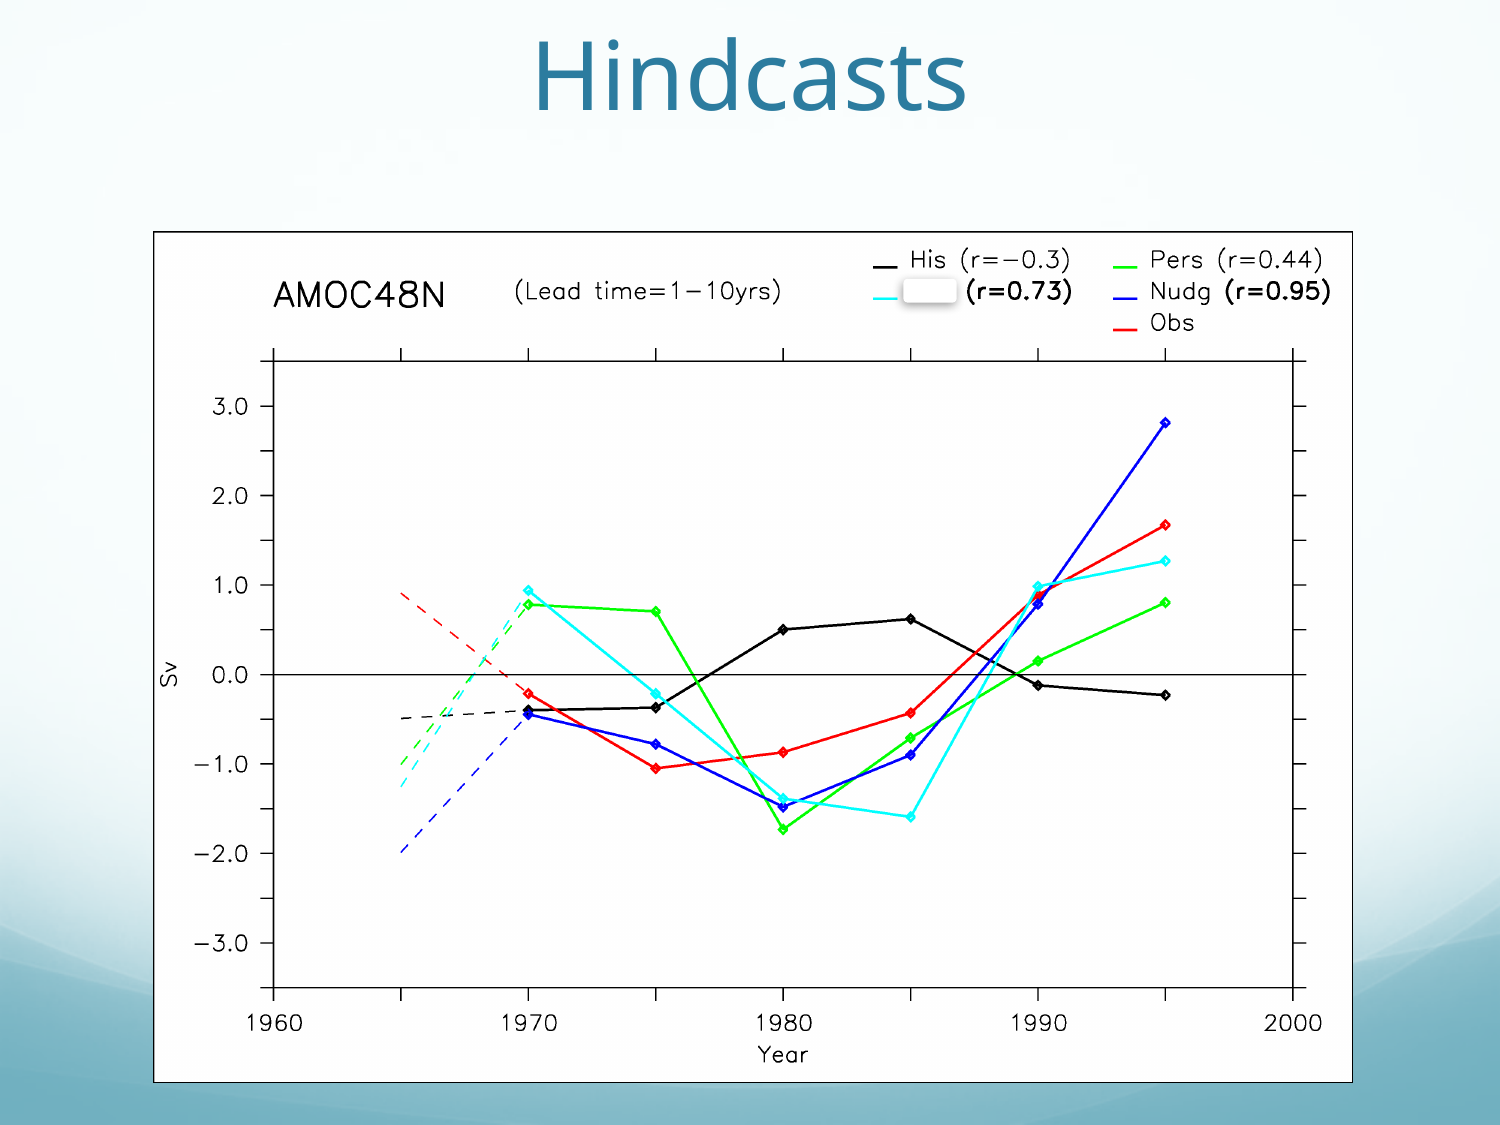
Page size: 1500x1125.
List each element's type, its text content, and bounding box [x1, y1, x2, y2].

title Hindcasts [90, 15, 1410, 138]
picture [153, 231, 1353, 1084]
